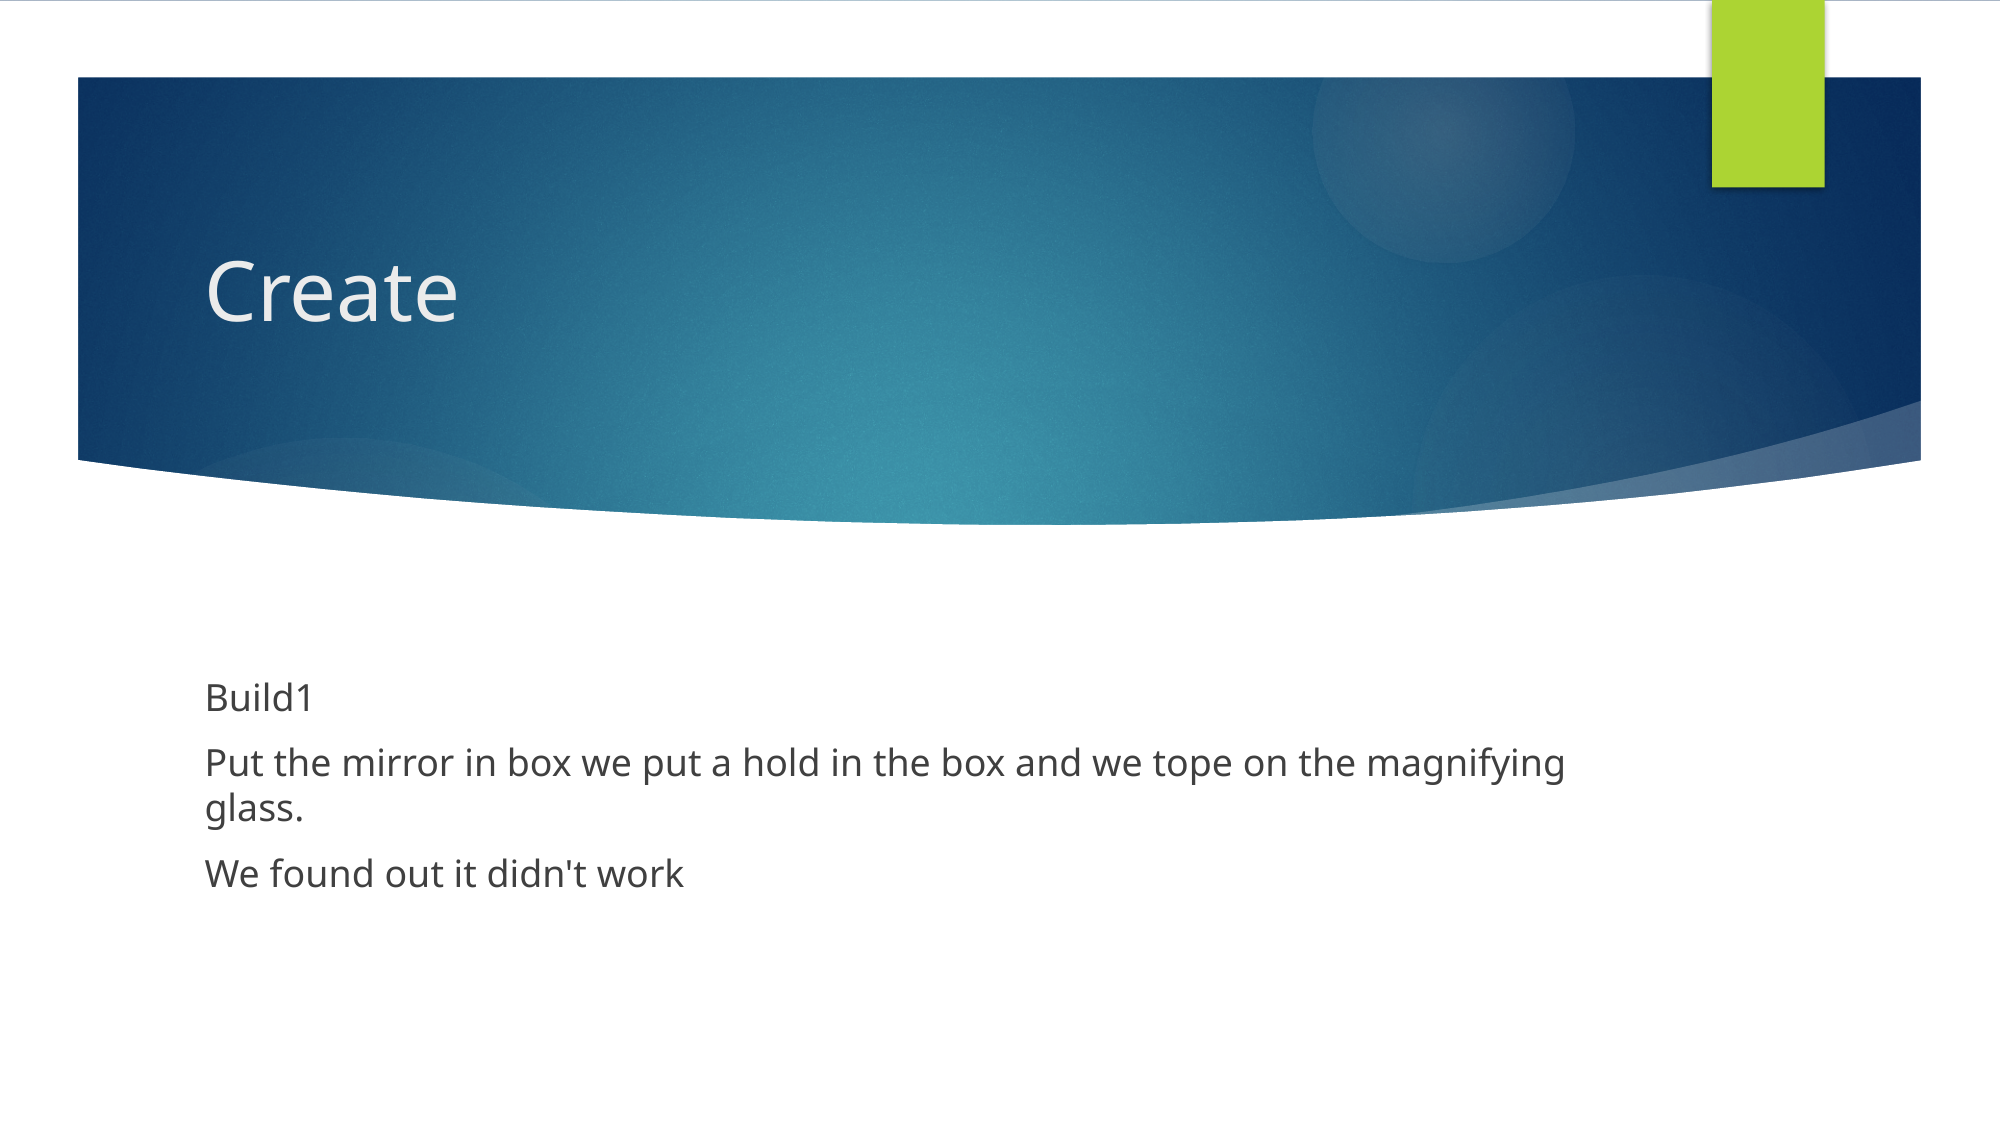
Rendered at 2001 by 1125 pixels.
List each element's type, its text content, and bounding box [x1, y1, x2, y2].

list Build1 Put the mirror in box we put a hold in the box and we tope on the magnifying glass. We found out it didn't work [189, 581, 1638, 988]
title Create [189, 174, 1638, 401]
